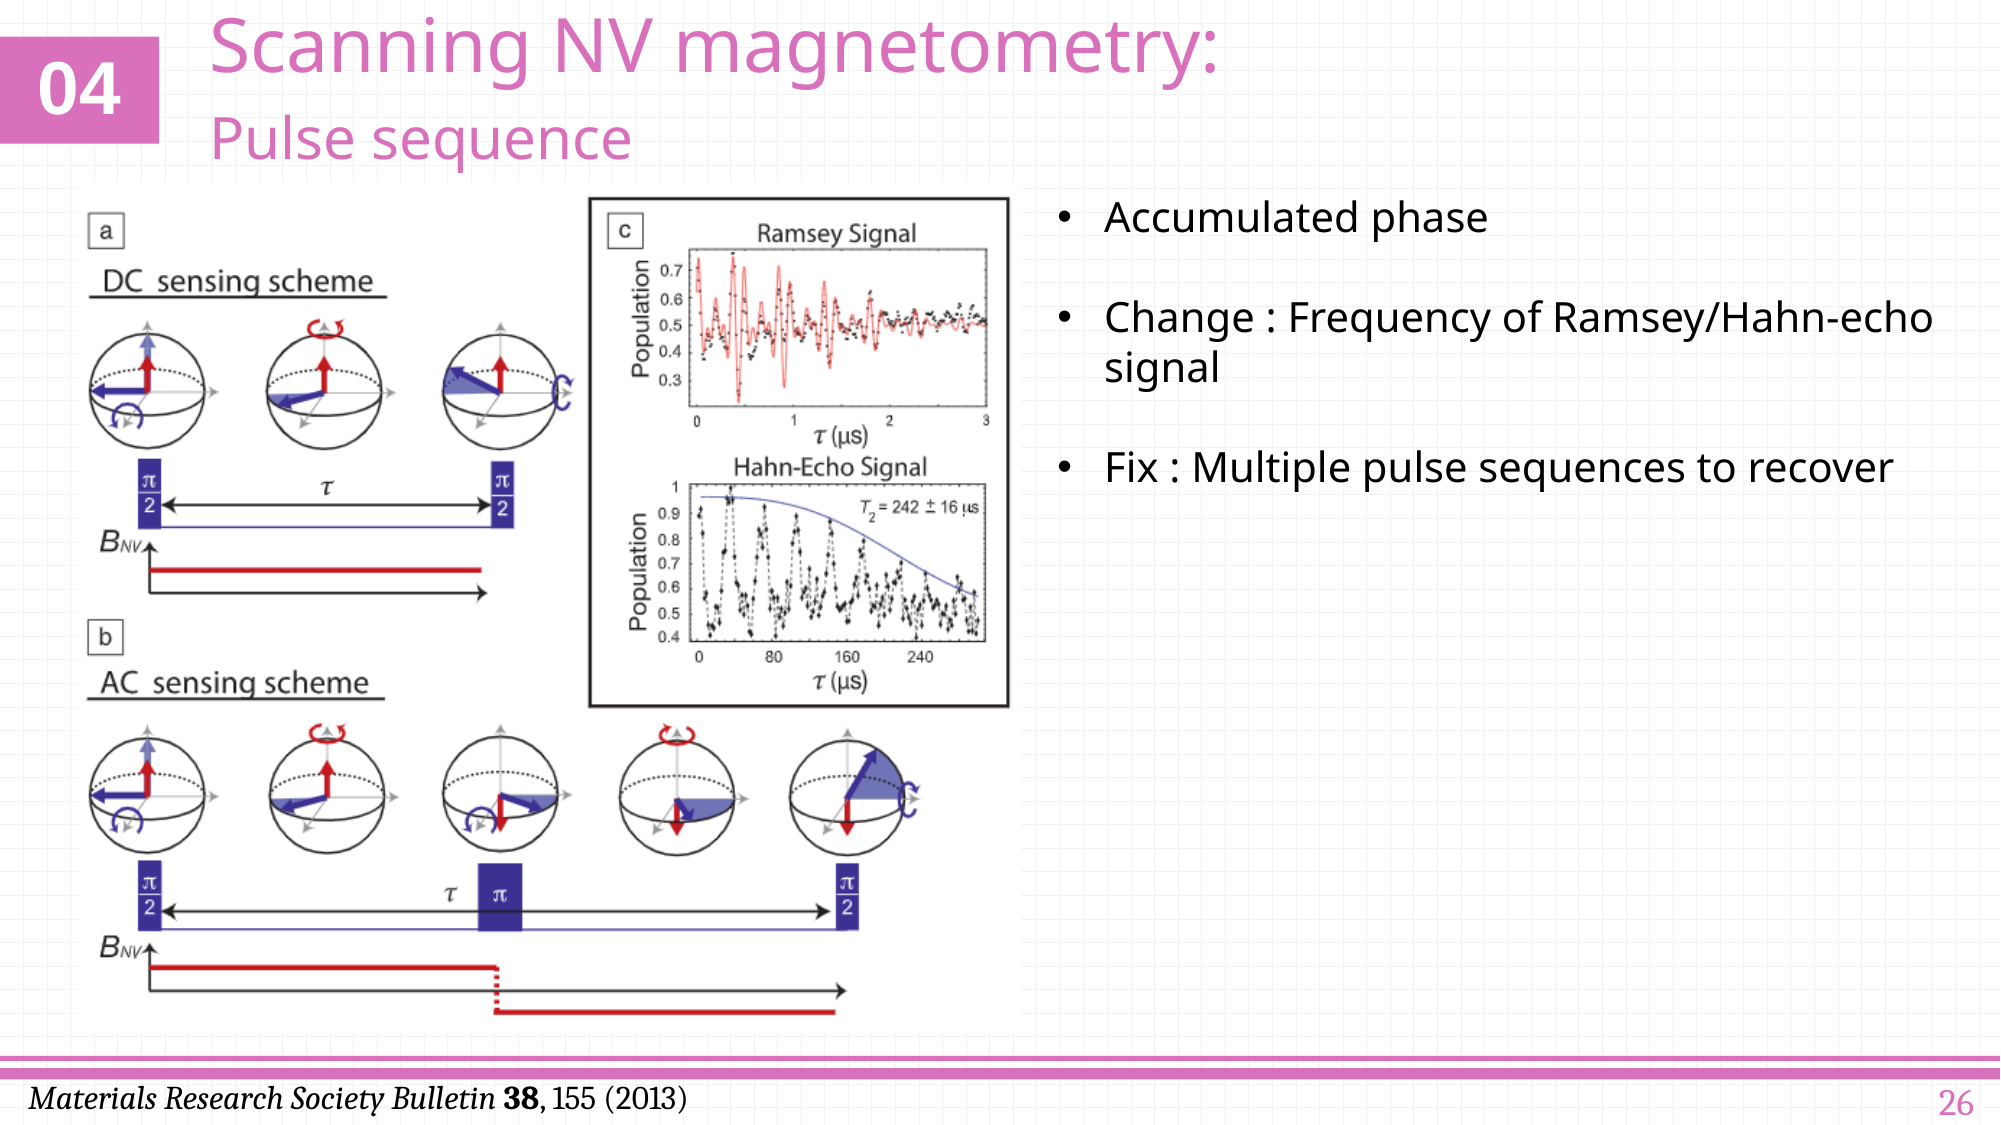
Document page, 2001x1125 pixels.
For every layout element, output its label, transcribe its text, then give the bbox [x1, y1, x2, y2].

text_box Materials Research Society Bulletin 38, 155 (2013) [13, 1073, 1329, 1125]
list Scanning NV magnetometry: Pulse sequence [194, 36, 1743, 144]
picture [79, 183, 1021, 1034]
list 04 [0, 36, 160, 144]
